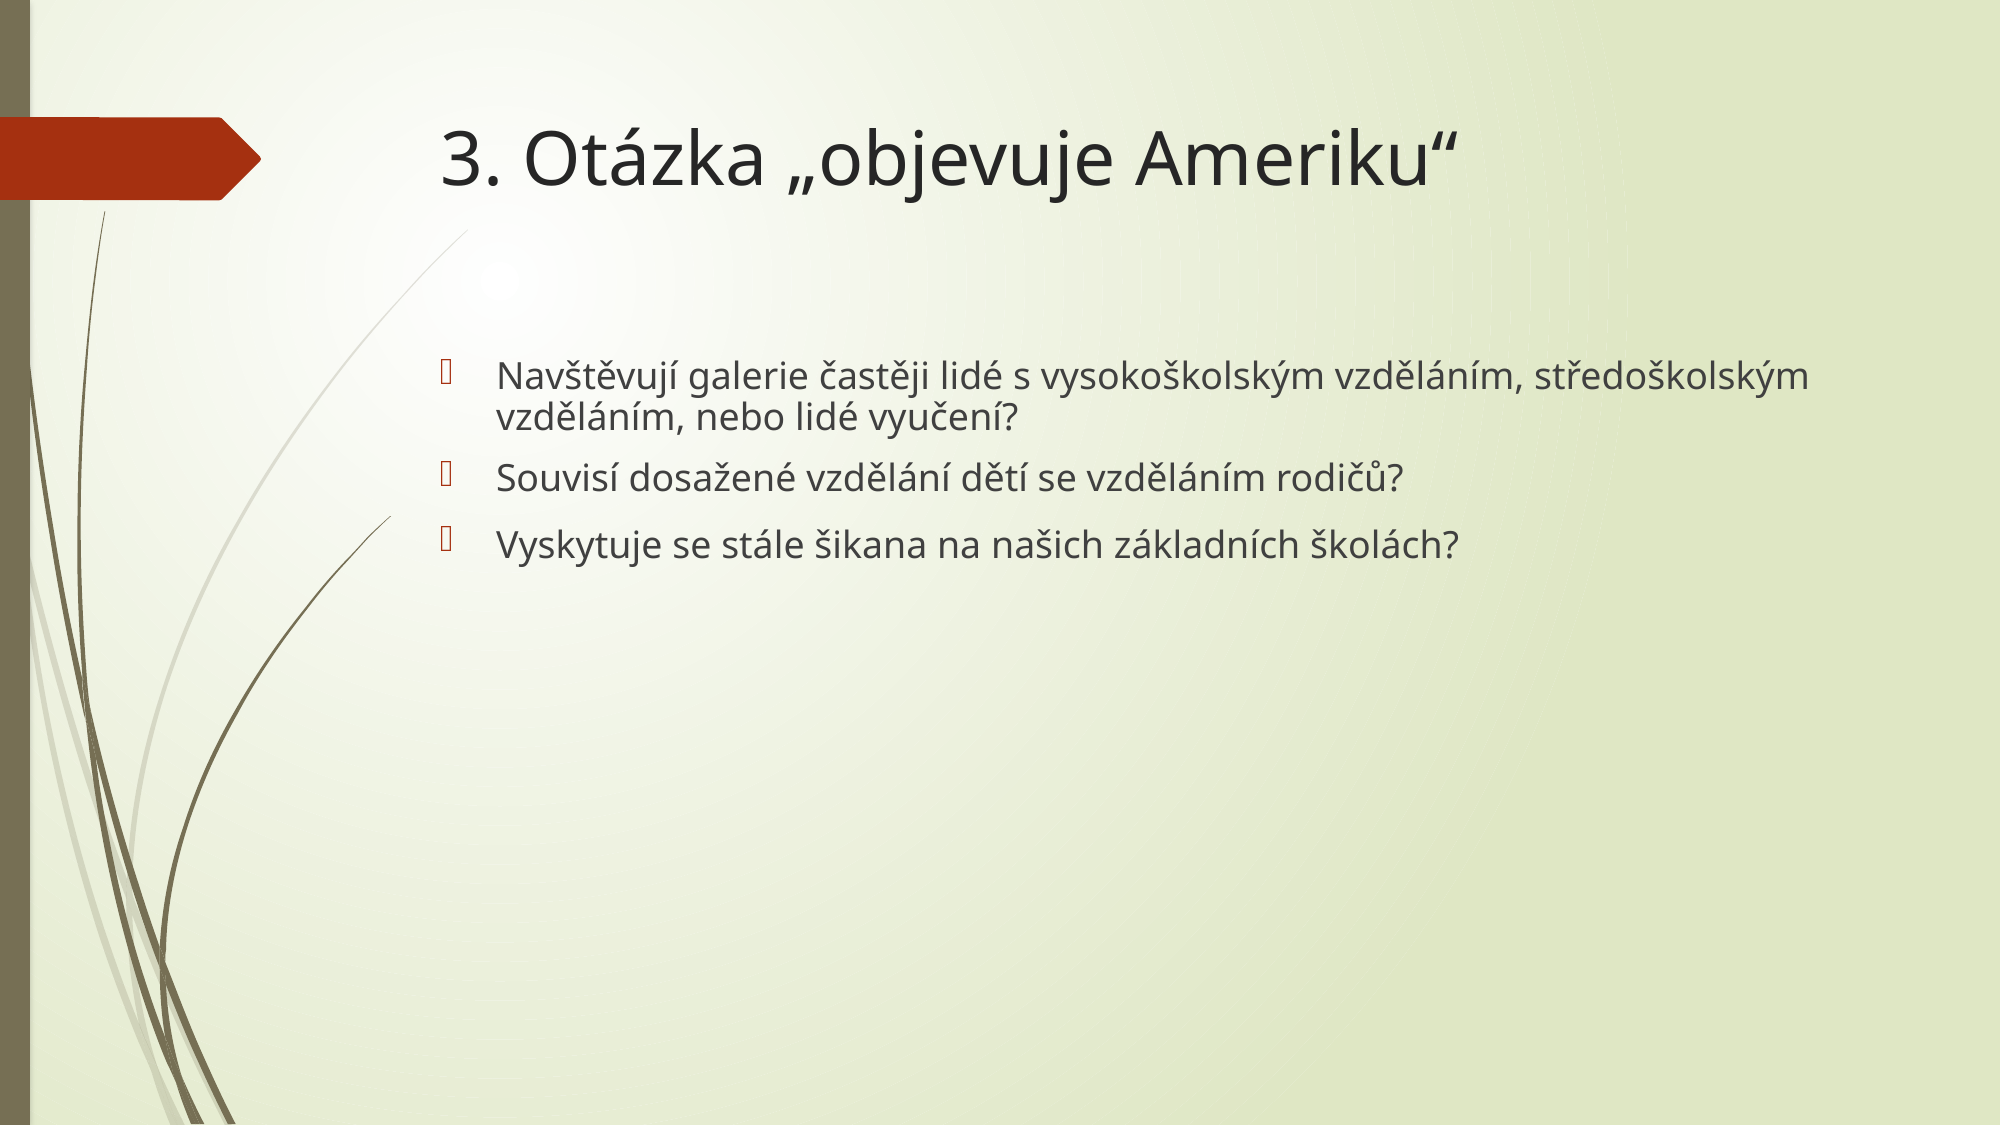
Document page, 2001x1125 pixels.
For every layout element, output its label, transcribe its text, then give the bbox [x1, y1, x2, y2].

list Navštěvují galerie častěji lidé s vysokoškolským vzděláním, středoškolským vzděláním, nebo lidé vyučení? Souvisí dosažené vzdělání dětí se vzděláním rodičů? Vyskytuje se stále šikana na našich základních školách? [424, 350, 1888, 970]
title 3. Otázka „objevuje Ameriku“ [425, 102, 1888, 313]
